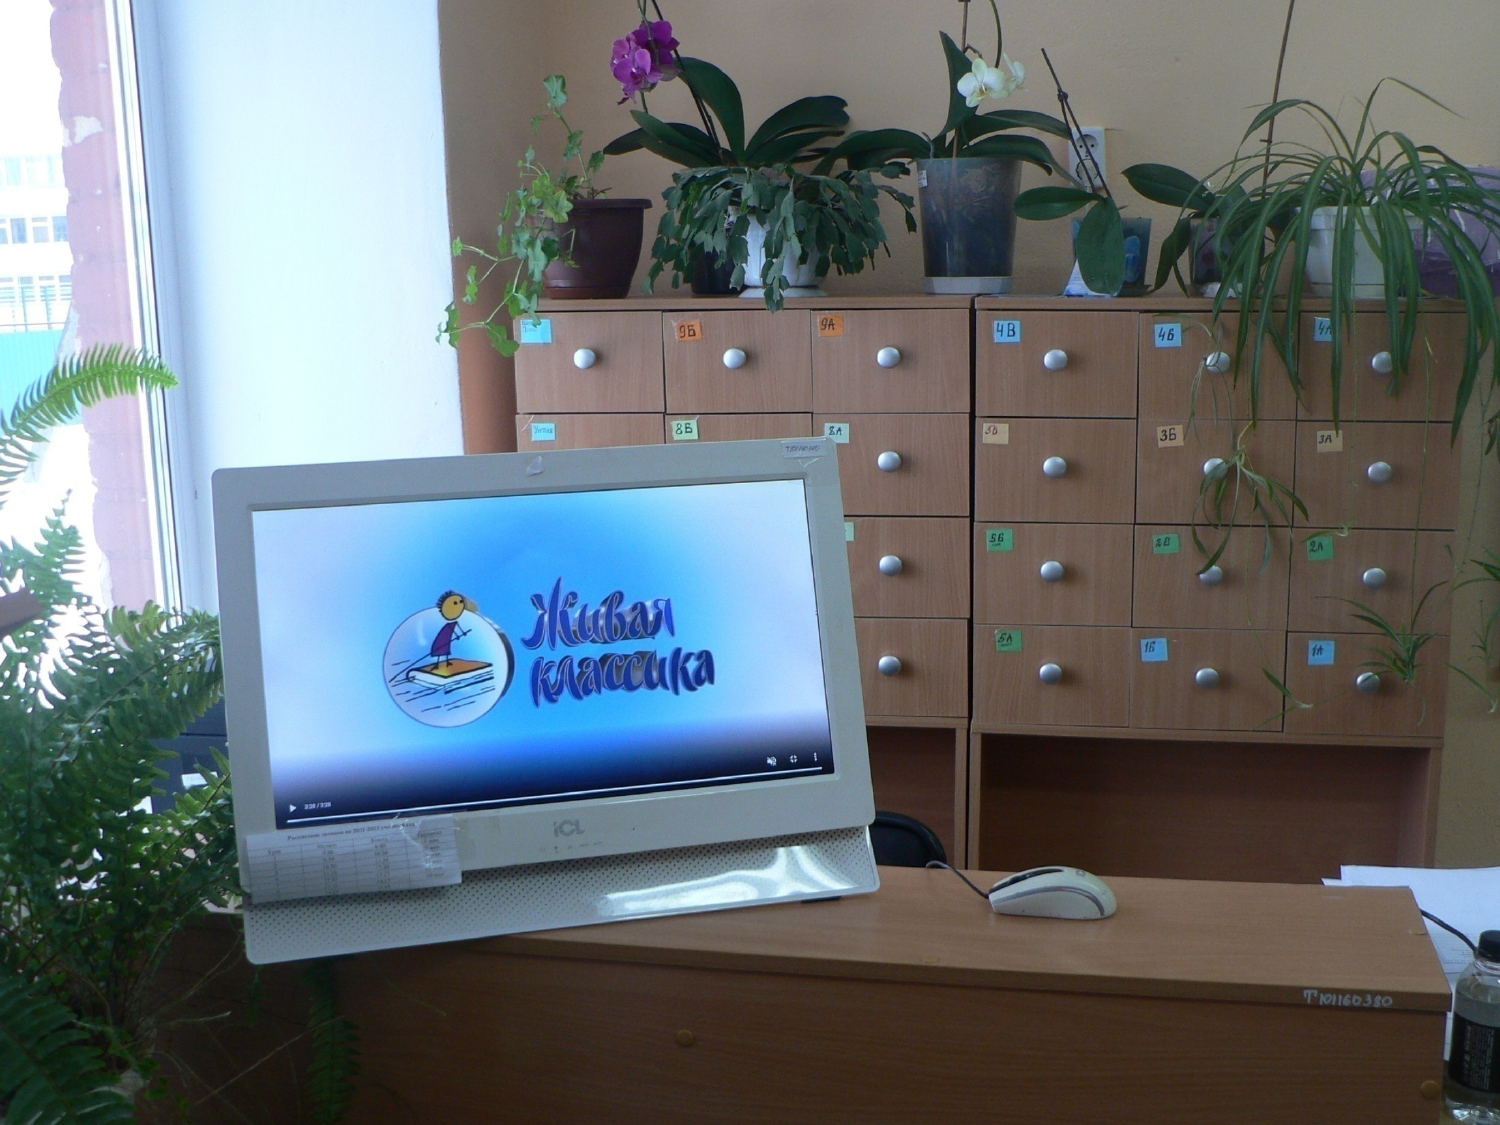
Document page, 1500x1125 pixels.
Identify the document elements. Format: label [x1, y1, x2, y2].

list [0, 0, 1500, 1125]
